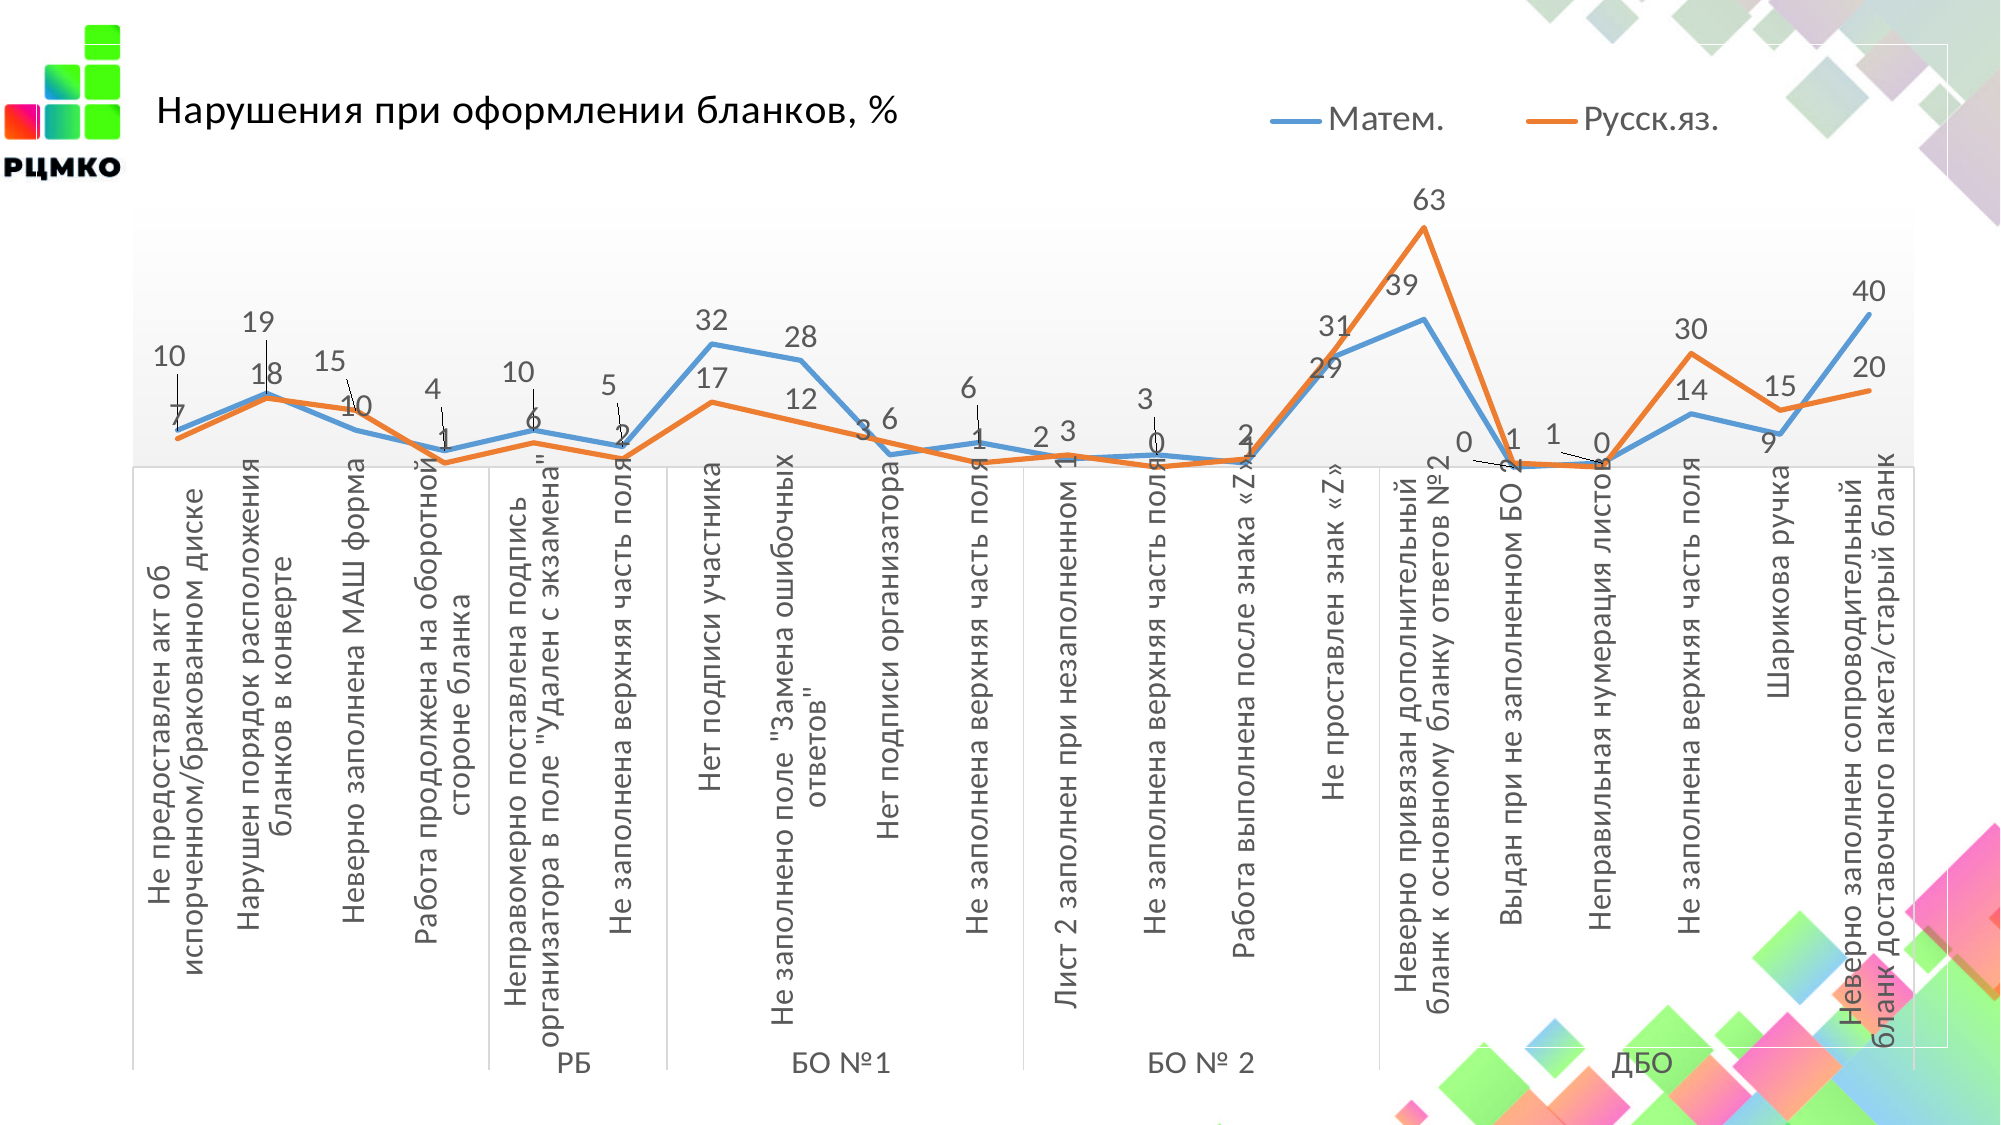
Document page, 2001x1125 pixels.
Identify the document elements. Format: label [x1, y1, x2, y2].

picture [0, 0, 2001, 1125]
chart [35, 44, 1948, 1082]
